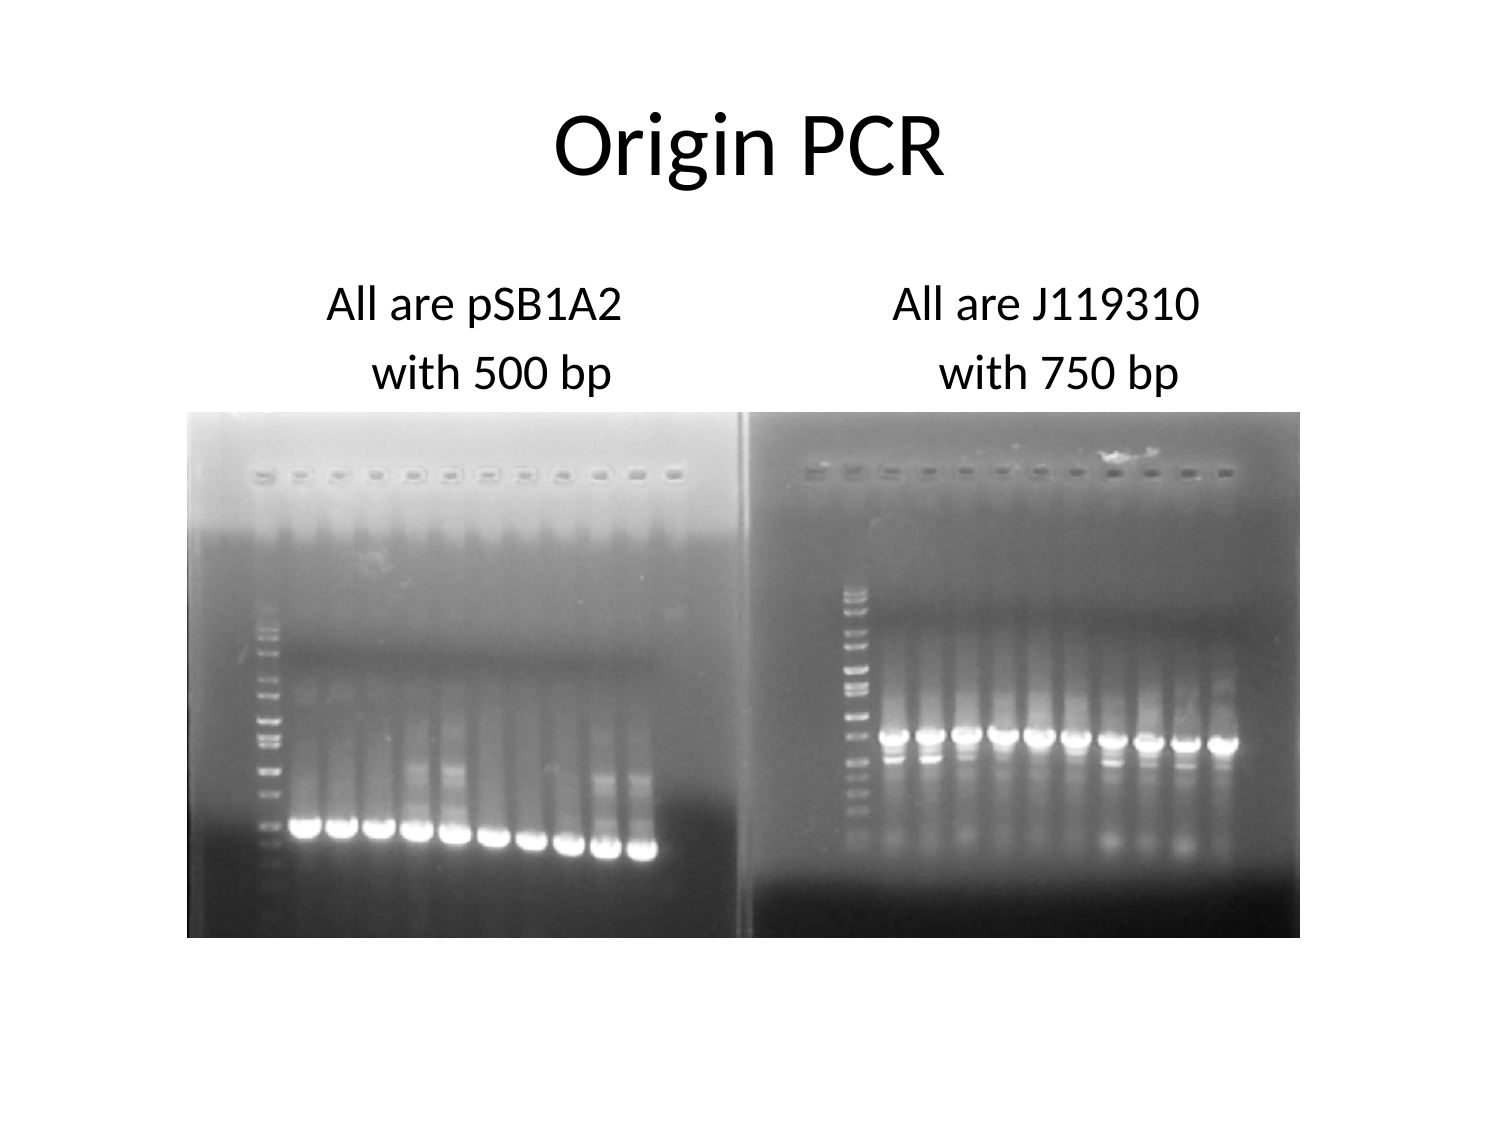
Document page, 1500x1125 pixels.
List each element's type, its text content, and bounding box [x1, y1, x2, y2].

list All are pSB1A2 All are J119310 with 500 bp with 750 bp [75, 262, 1425, 1005]
picture [187, 412, 1301, 938]
title Origin PCR [75, 45, 1425, 233]
